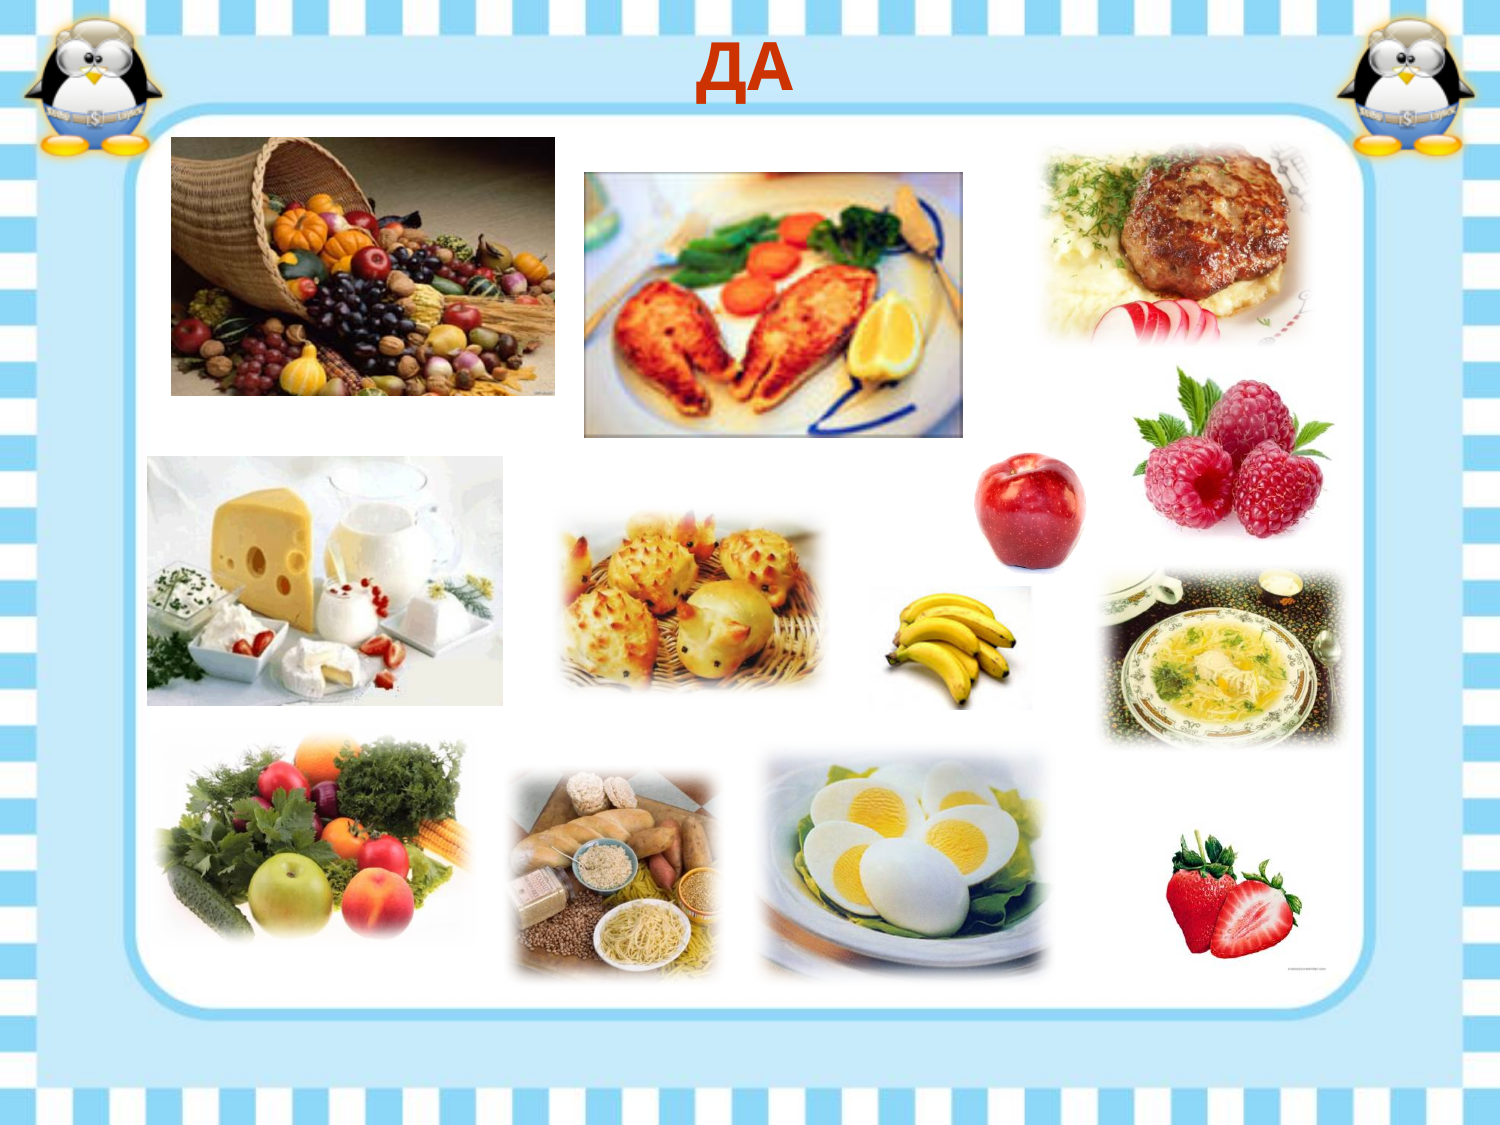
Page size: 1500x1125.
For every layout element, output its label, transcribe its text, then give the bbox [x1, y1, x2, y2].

title ДА [666, 0, 823, 128]
picture [0, 0, 1500, 1125]
